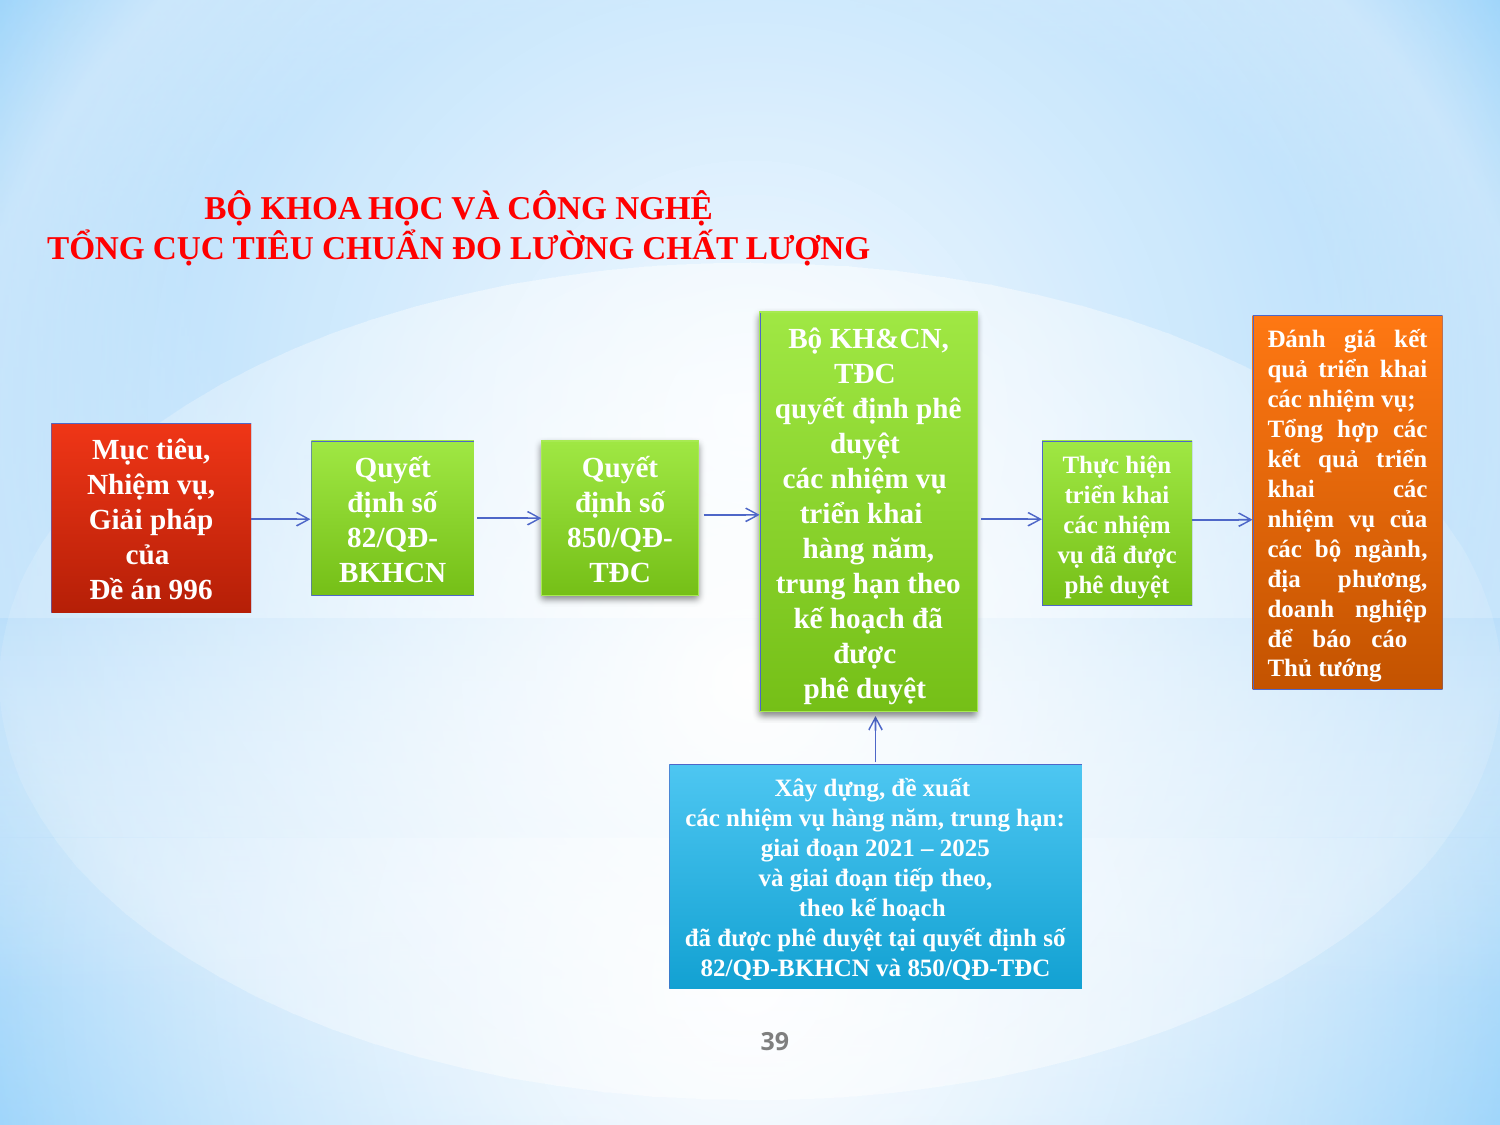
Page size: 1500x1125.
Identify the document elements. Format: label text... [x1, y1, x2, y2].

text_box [21, 178, 1443, 992]
slide_number 39 [624, 1012, 925, 1073]
